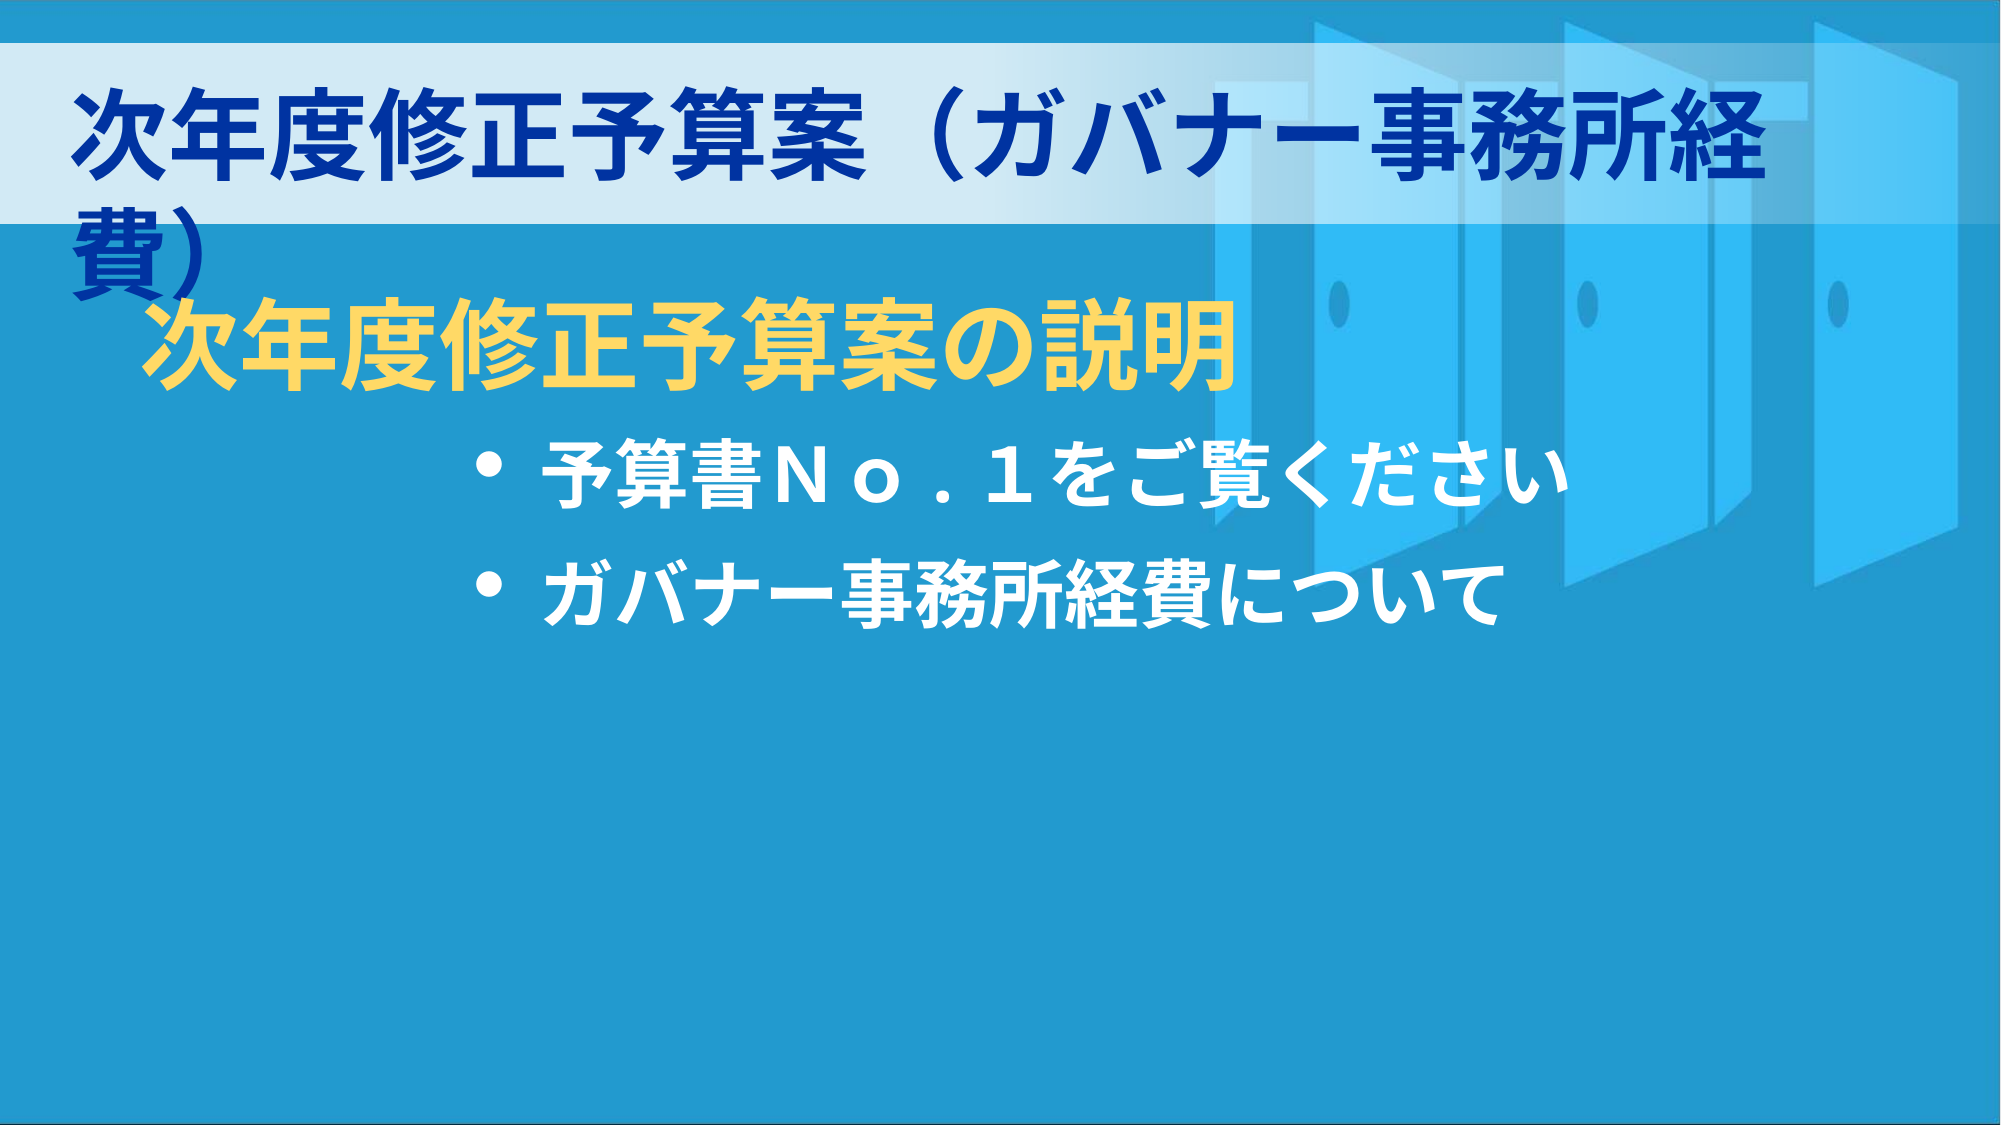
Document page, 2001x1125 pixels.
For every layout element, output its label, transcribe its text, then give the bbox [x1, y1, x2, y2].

text_box 次年度修正予算案（ガバナー事務所経費） [54, 65, 1946, 320]
text_box [0, 42, 2000, 225]
picture [0, 0, 2001, 1125]
text_box 次年度修正予算案の説明 ・予算書Ｎｏ.１をご覧ください ・ガバナー事務所経費について [125, 275, 1810, 830]
